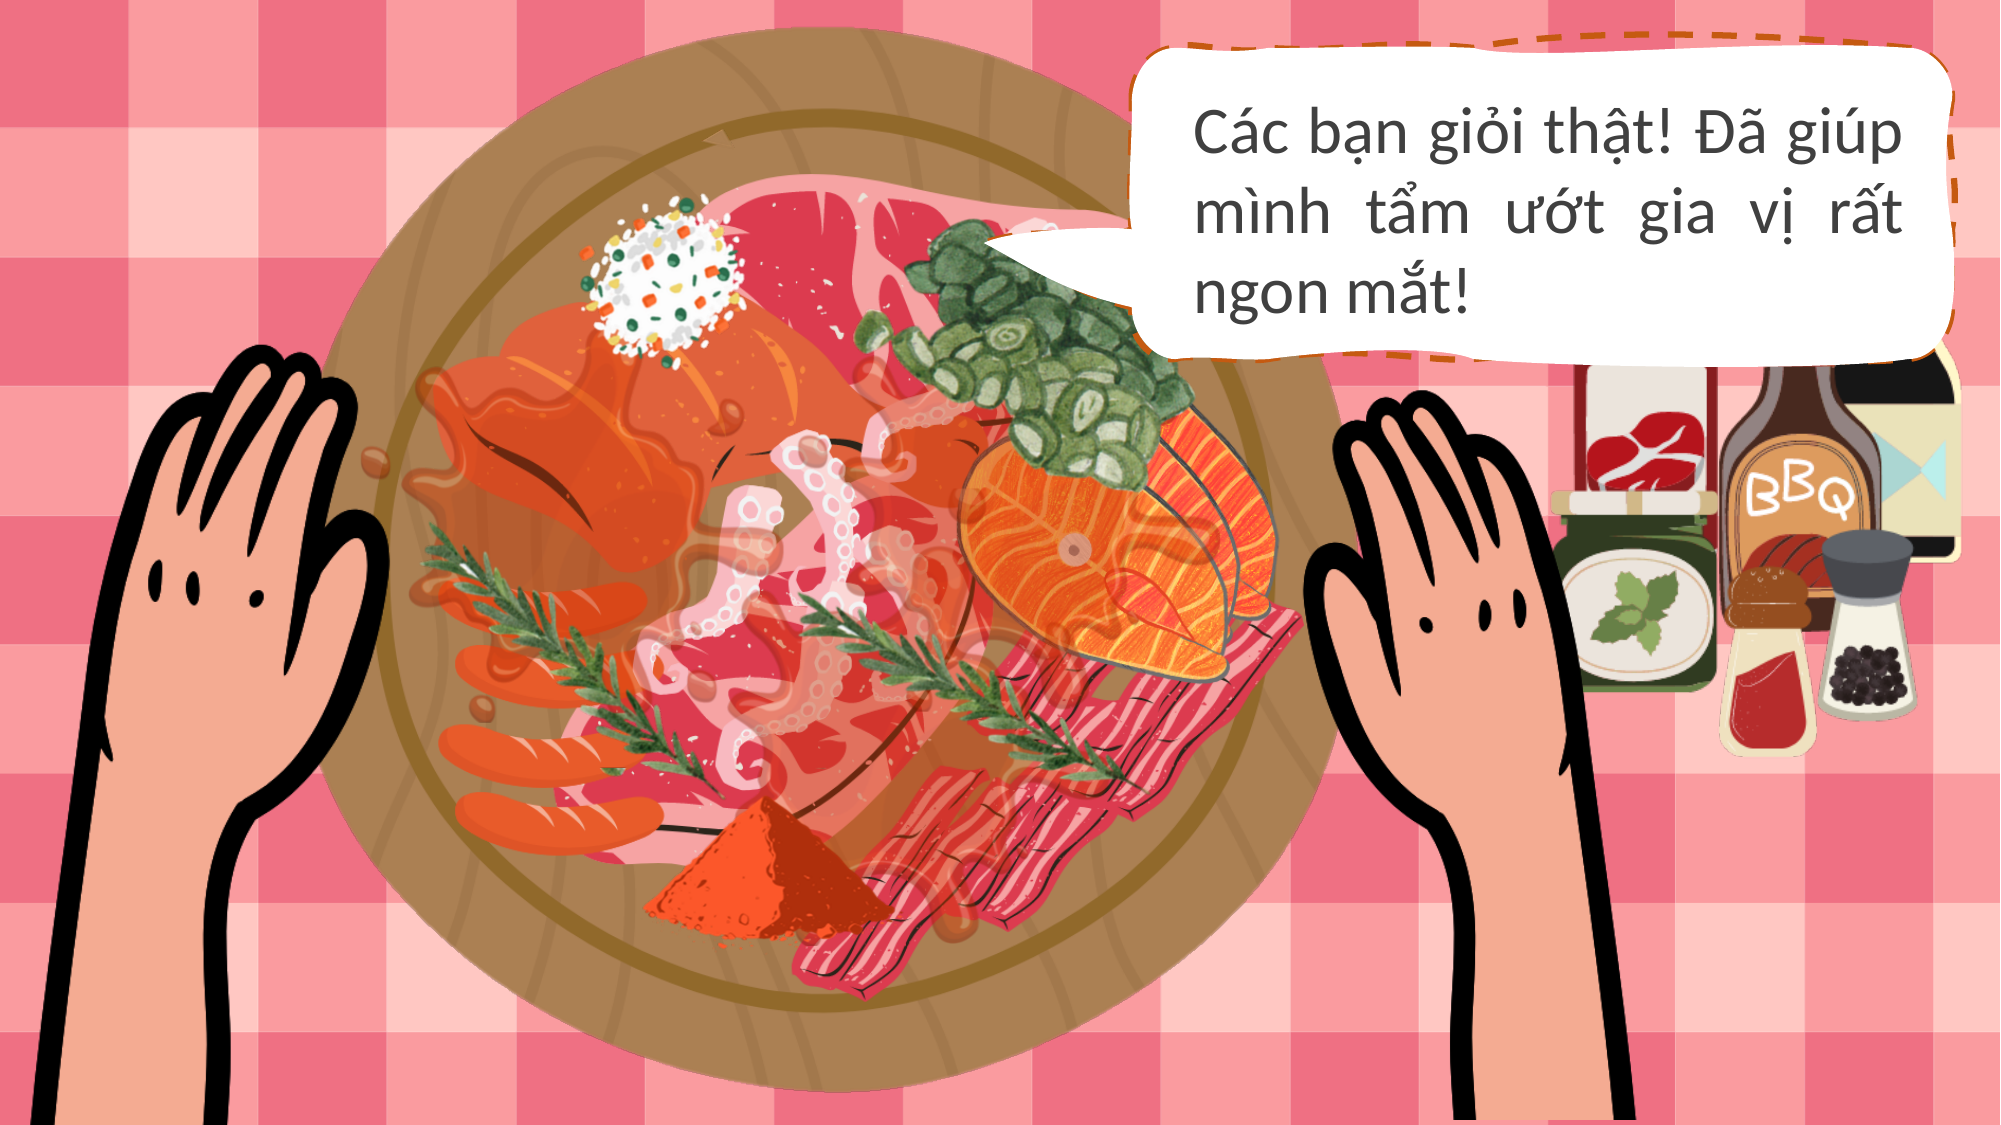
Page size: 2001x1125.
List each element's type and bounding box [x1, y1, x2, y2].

picture [0, 0, 2001, 1125]
text_box [1131, 47, 1952, 473]
